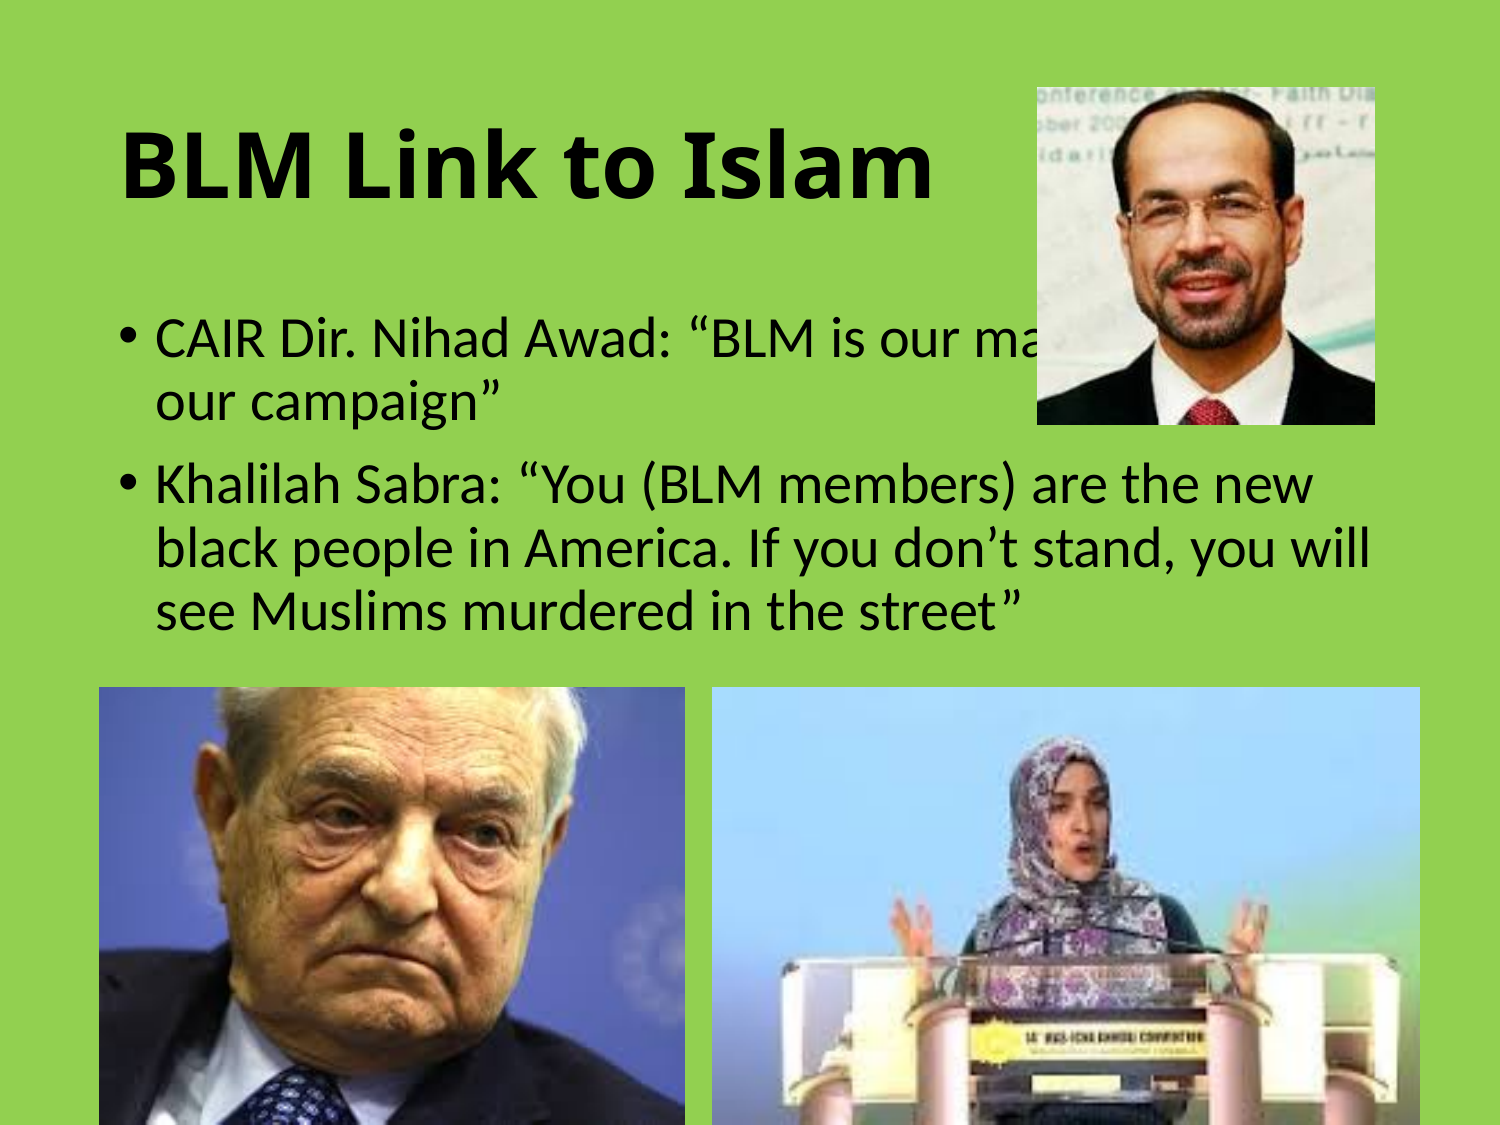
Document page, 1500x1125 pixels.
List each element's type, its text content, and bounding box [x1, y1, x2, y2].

picture [712, 687, 1420, 1125]
title BLM Link to Islam [103, 59, 1397, 278]
list CAIR Dir. Nihad Awad: “BLM is our matter. BLM is our campaign” Khalilah Sabra: “You (BLM members) are the new black people in America. If you don’t stand, you will see Muslims murdered in the street” [103, 299, 1397, 1014]
picture [1037, 87, 1375, 425]
text_box [734, 486, 766, 639]
picture [99, 687, 685, 1125]
